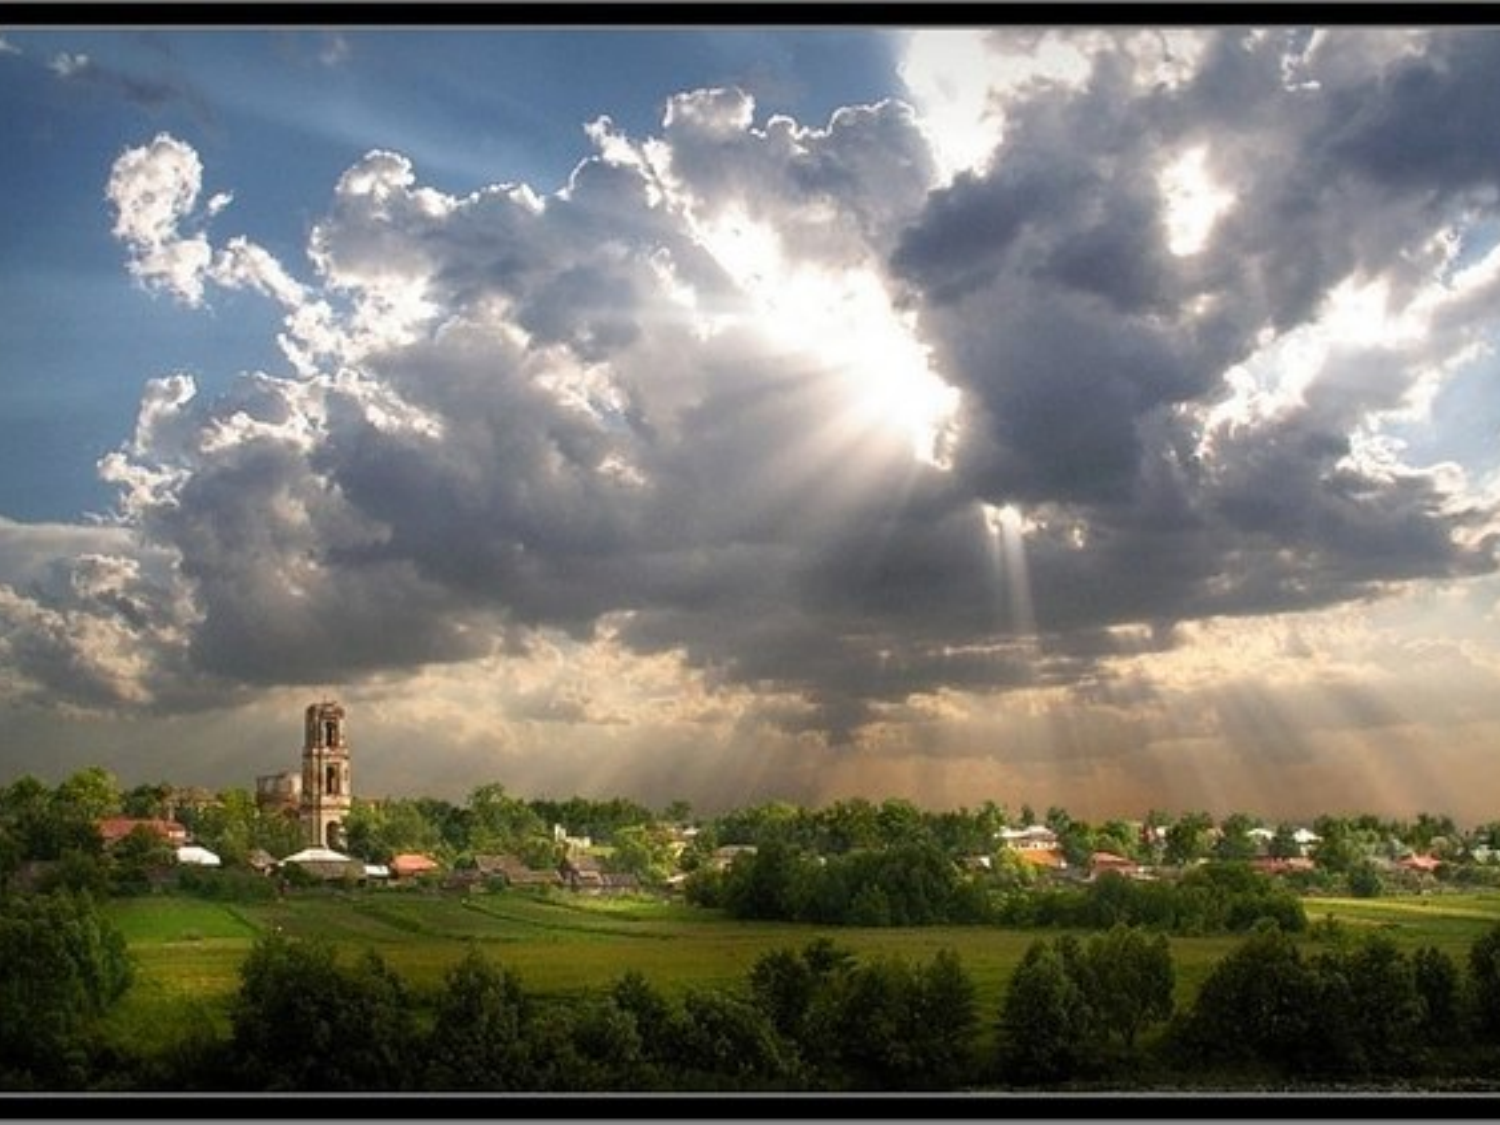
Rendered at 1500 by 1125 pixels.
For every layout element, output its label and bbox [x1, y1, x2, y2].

list [0, 0, 1500, 1125]
